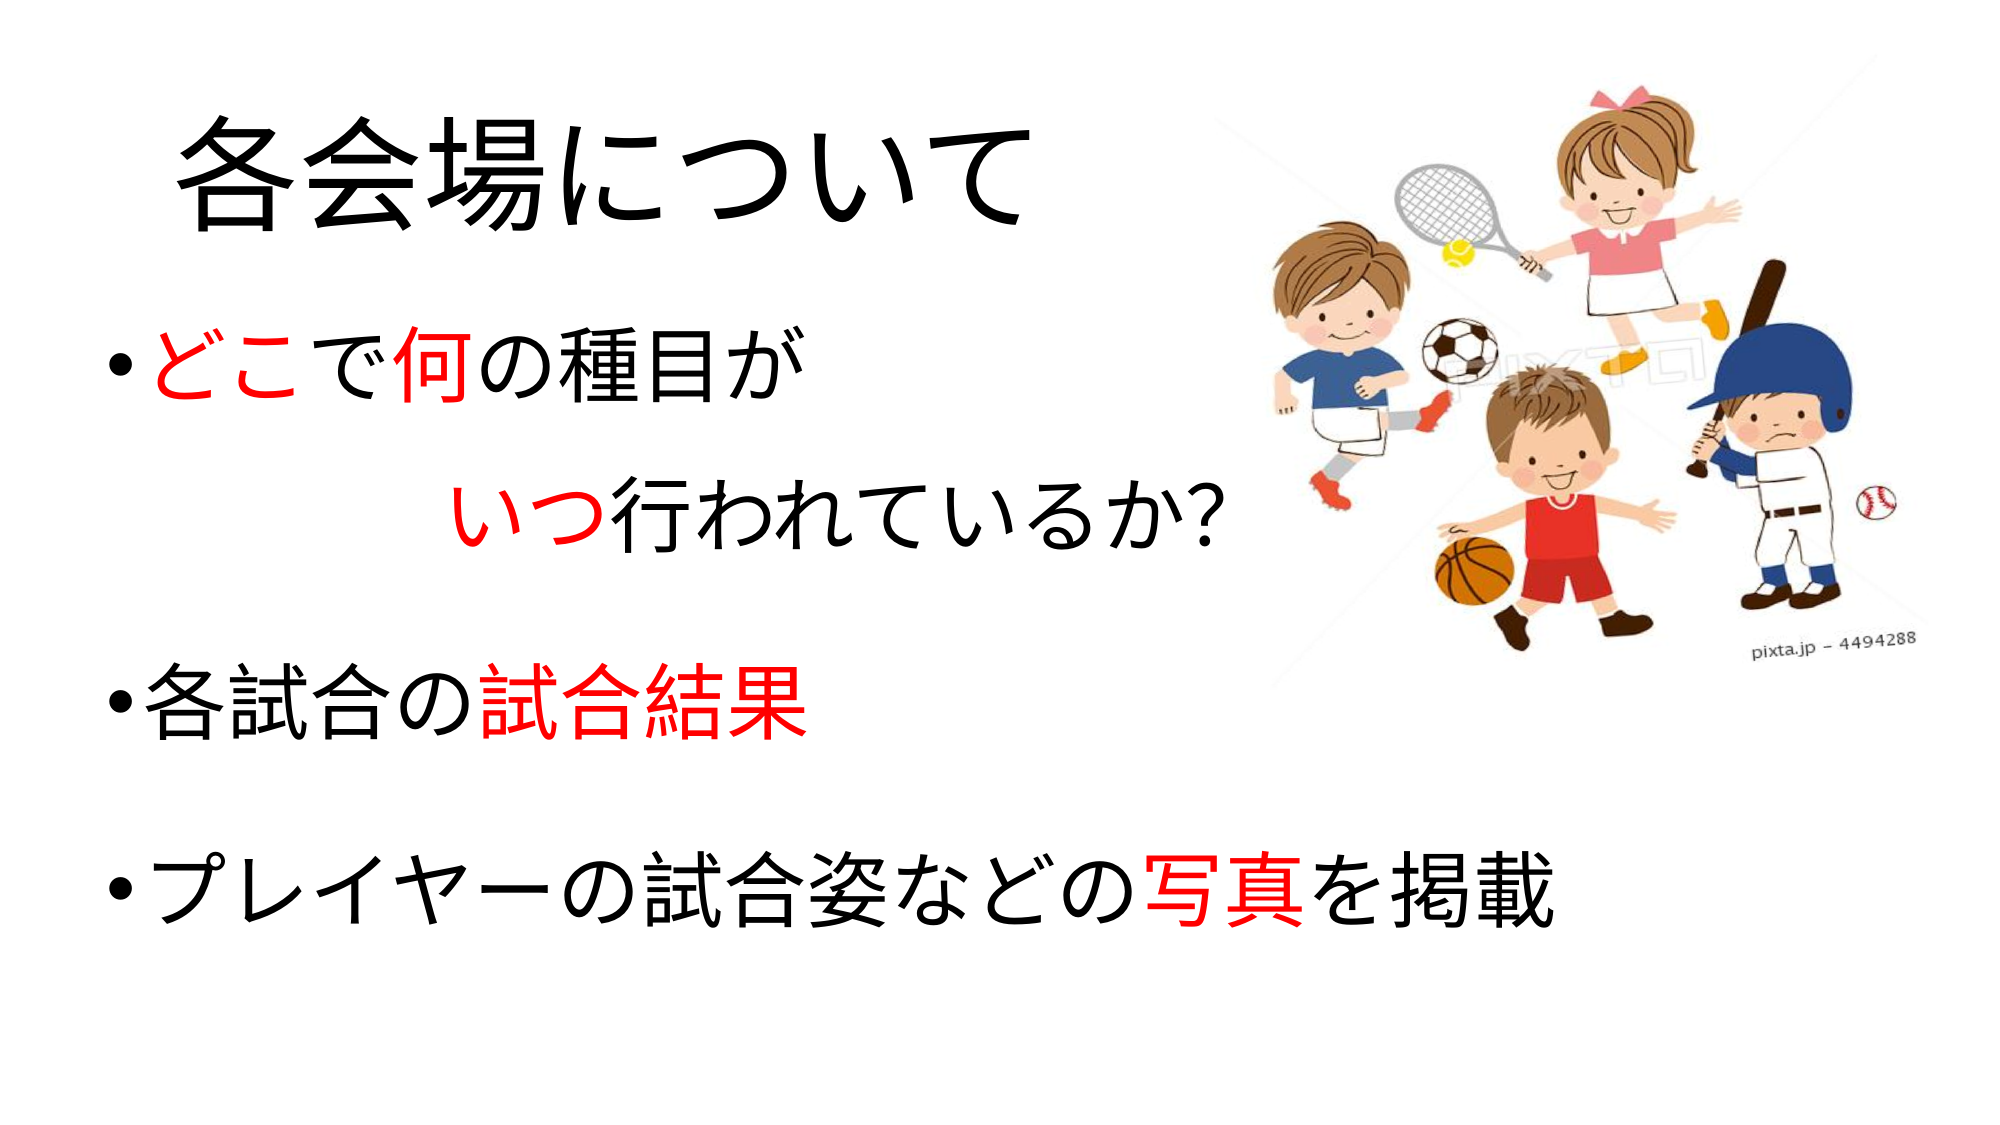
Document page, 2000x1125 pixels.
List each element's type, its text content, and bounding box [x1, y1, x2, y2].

title 各会場について [141, 30, 1076, 255]
list どこで何の種目が いつ行われているか？ 各試合の試合結果 プレイヤーの試合姿などの写真を掲載 [91, 255, 1717, 942]
picture [1215, 53, 1933, 679]
